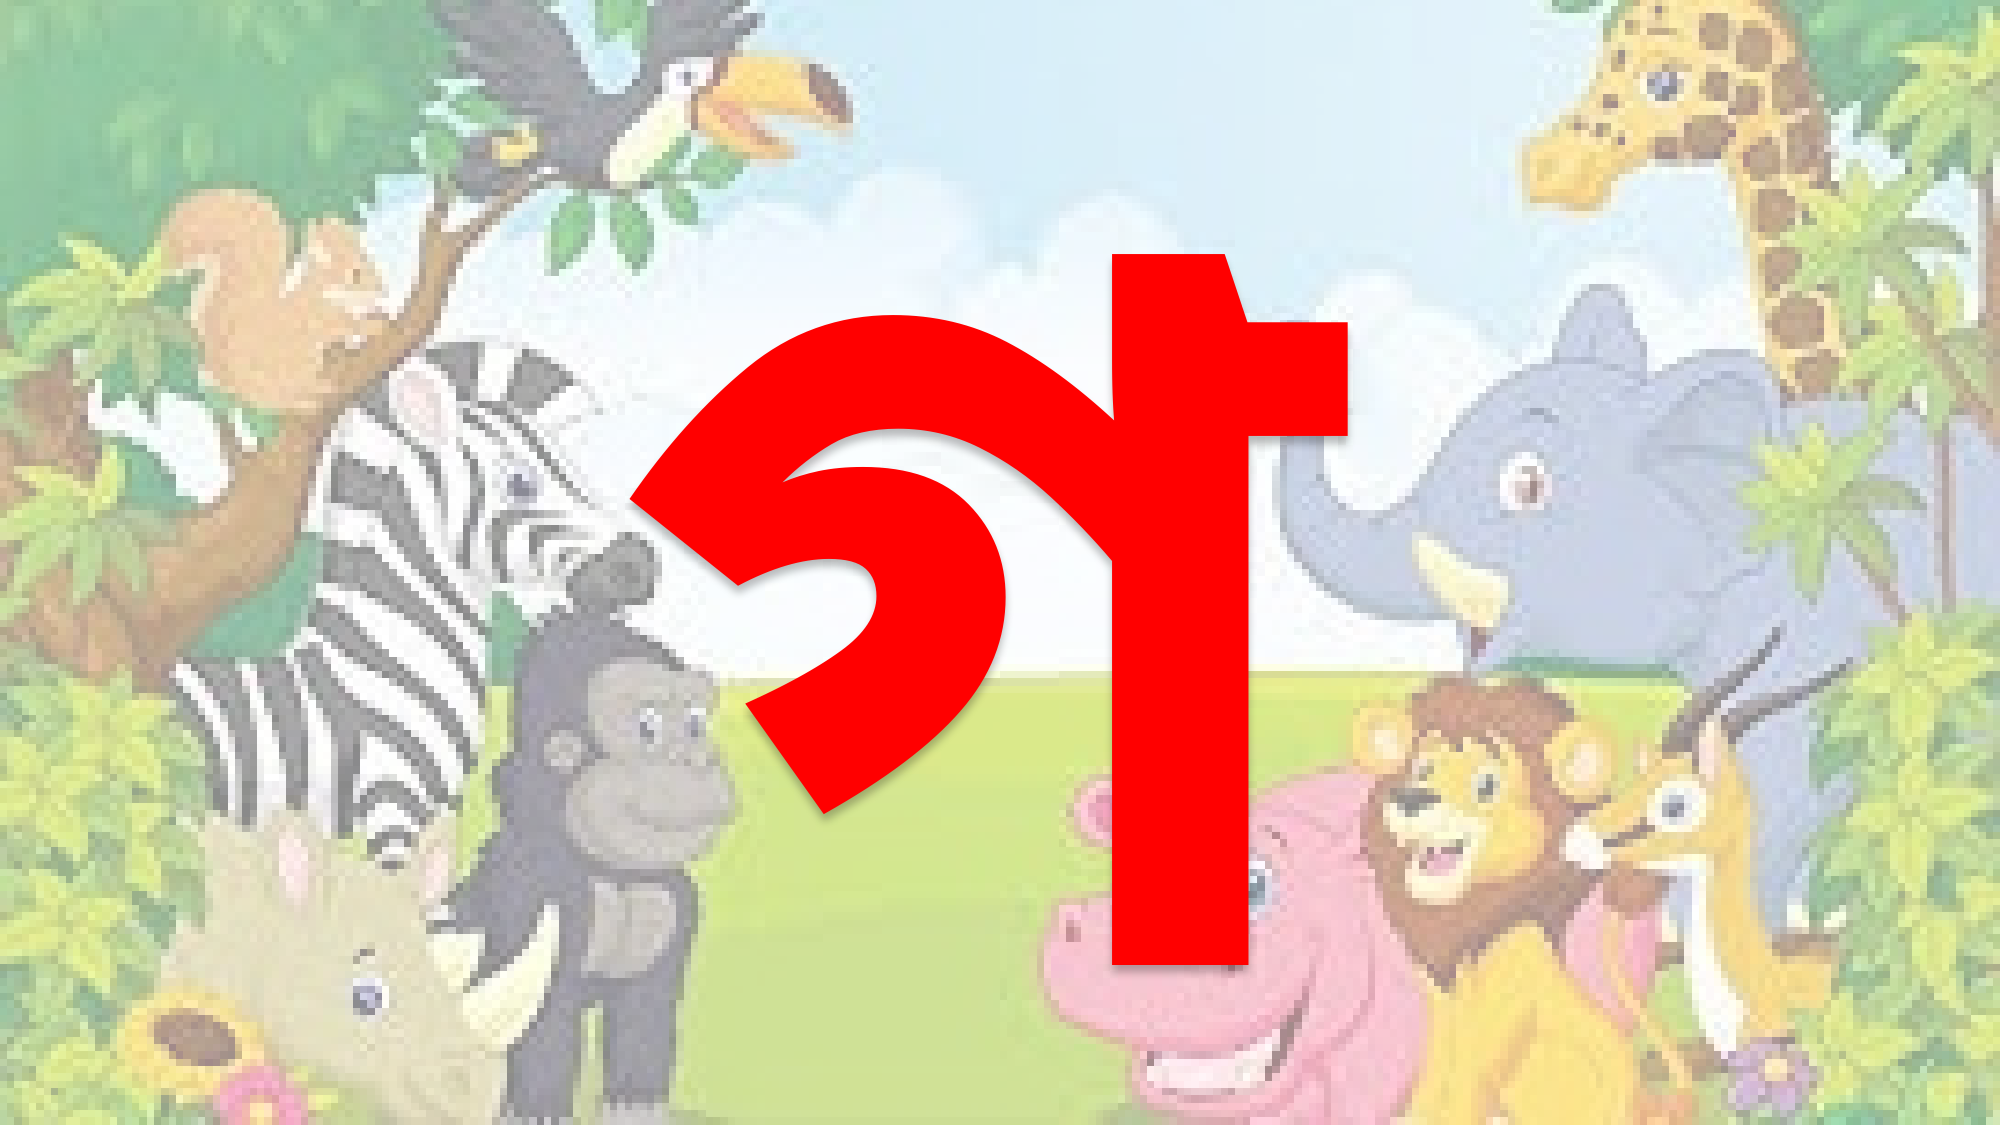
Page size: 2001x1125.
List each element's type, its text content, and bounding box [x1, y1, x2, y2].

text_box গ [600, 0, 1300, 1125]
